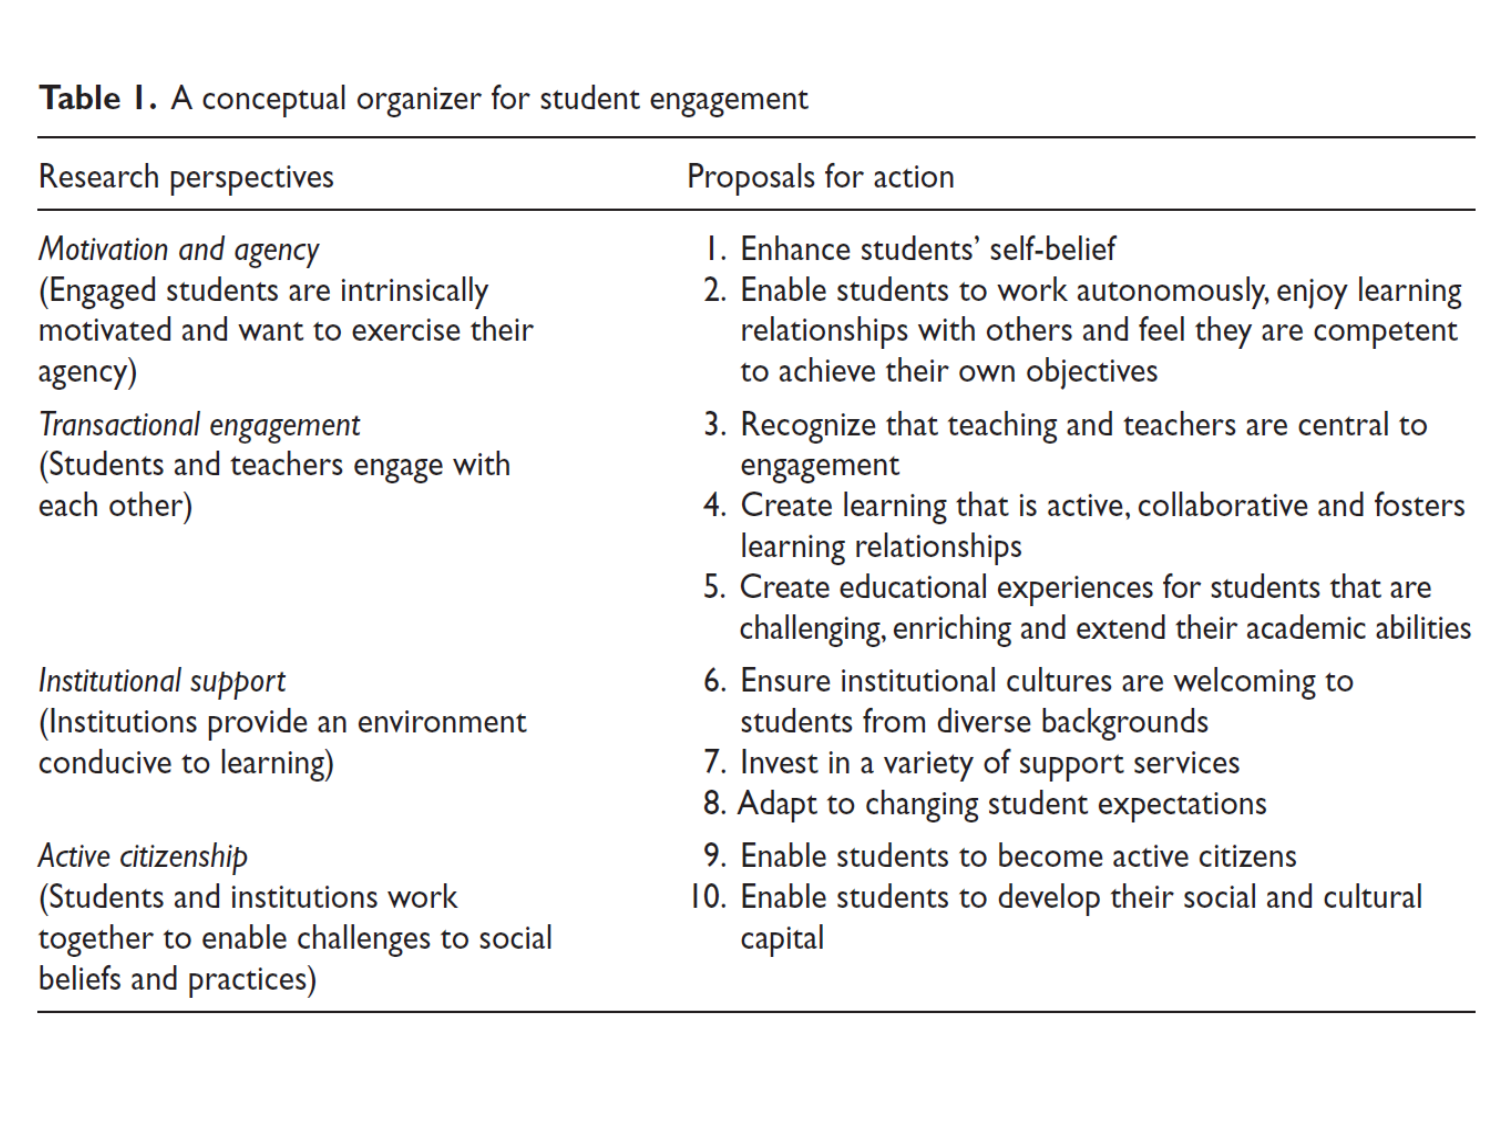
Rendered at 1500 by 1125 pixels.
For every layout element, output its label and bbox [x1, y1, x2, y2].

picture [22, 66, 1500, 1019]
